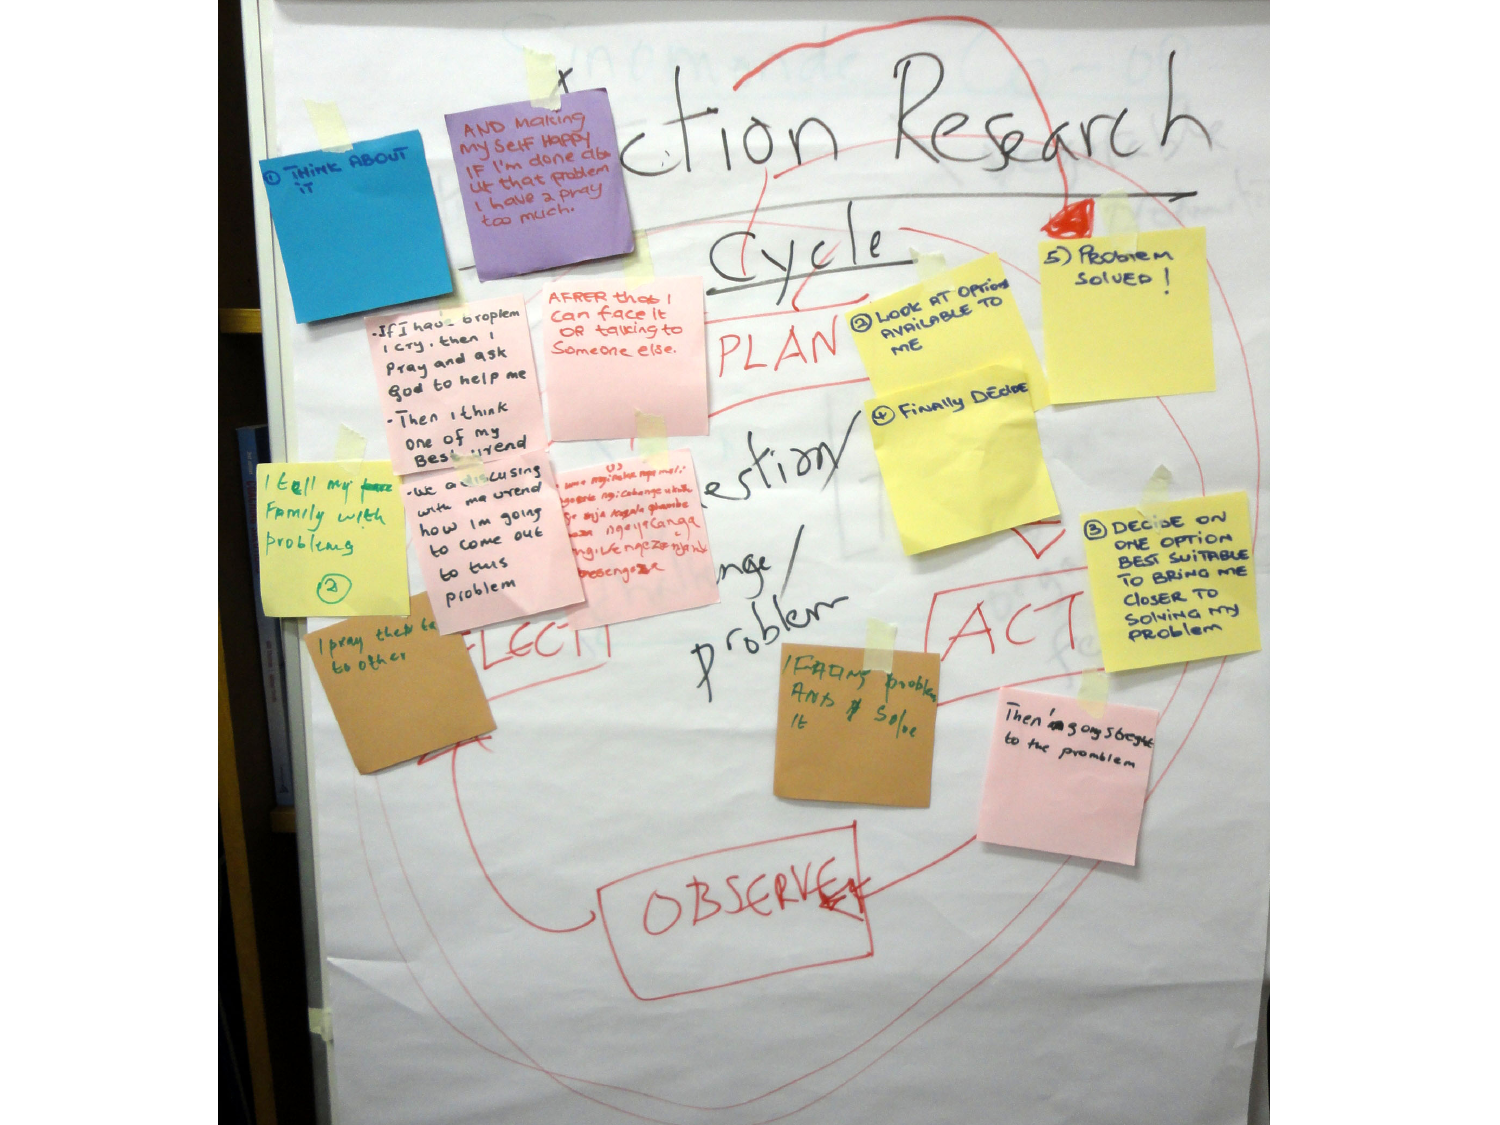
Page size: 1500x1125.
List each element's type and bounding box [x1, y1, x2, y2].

picture [218, 0, 1270, 1125]
